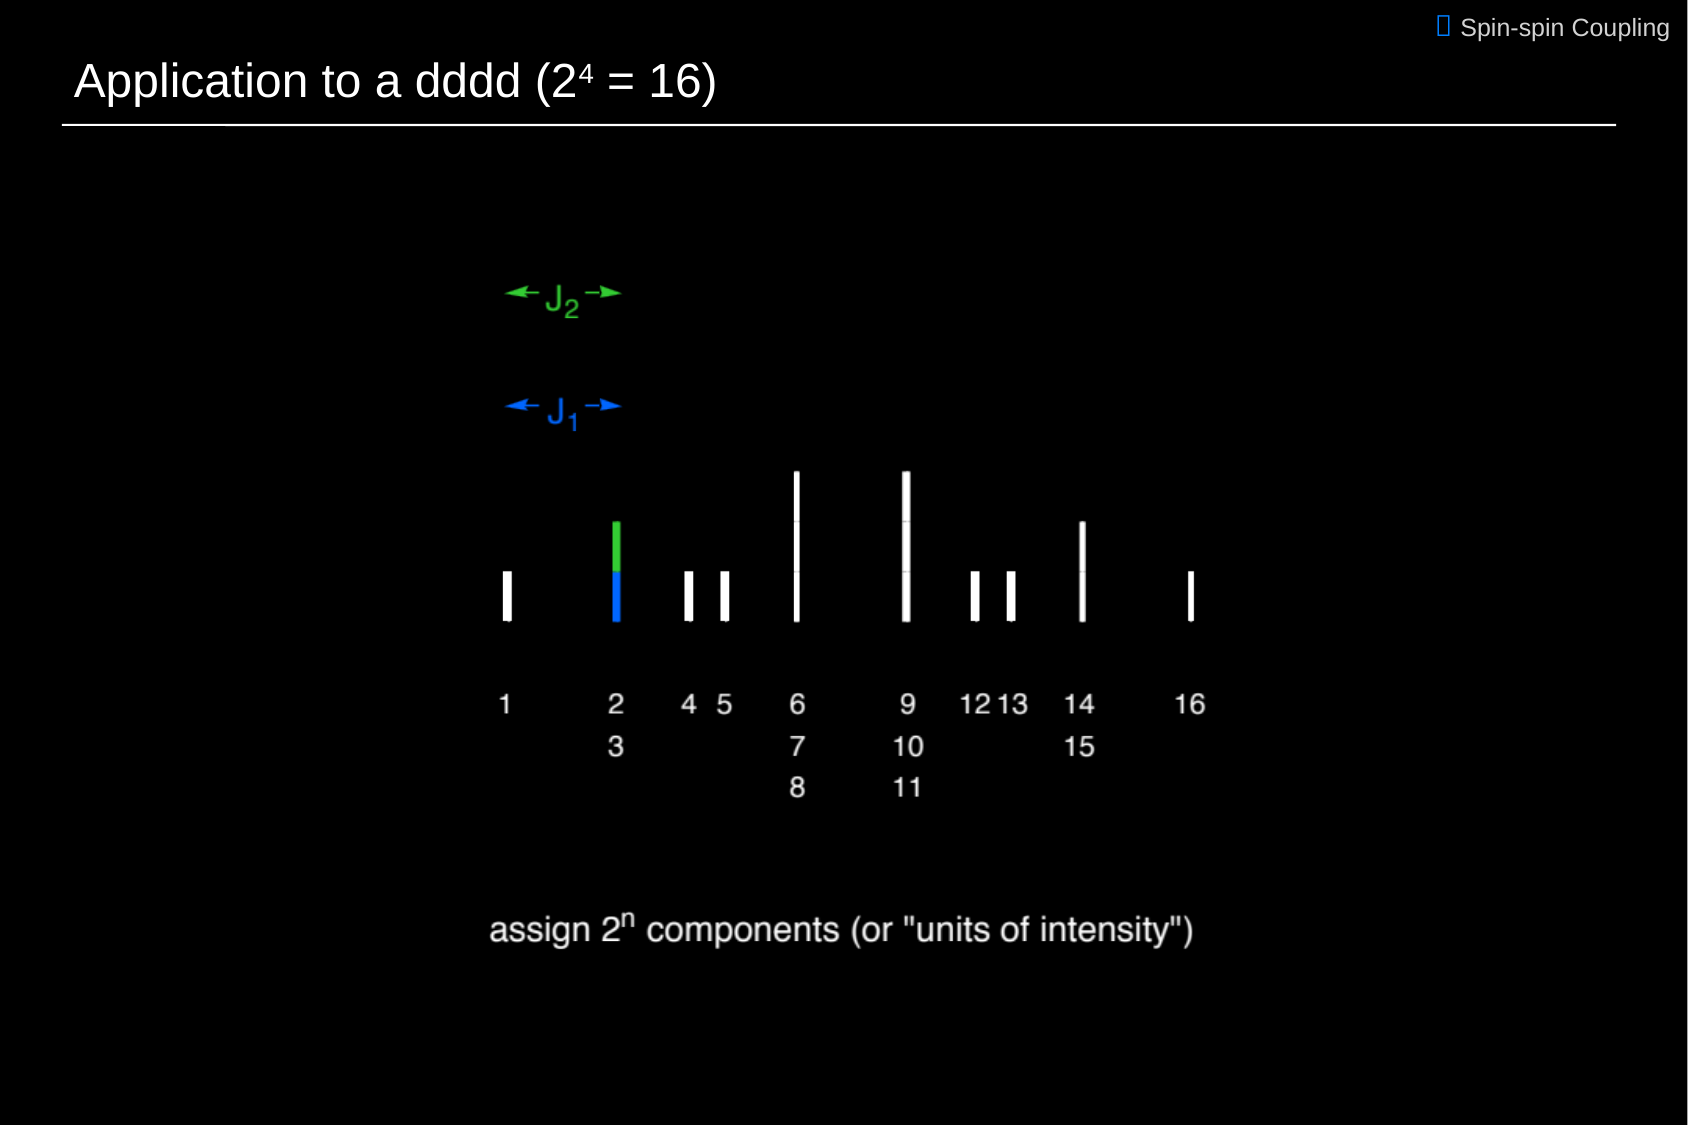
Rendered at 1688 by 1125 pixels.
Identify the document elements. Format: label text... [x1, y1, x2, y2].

picture [42, 135, 1644, 1051]
text_box  Spin-spin Coupling [1419, 0, 1686, 50]
title Application to a dddd (24 = 16) [58, 24, 1631, 122]
